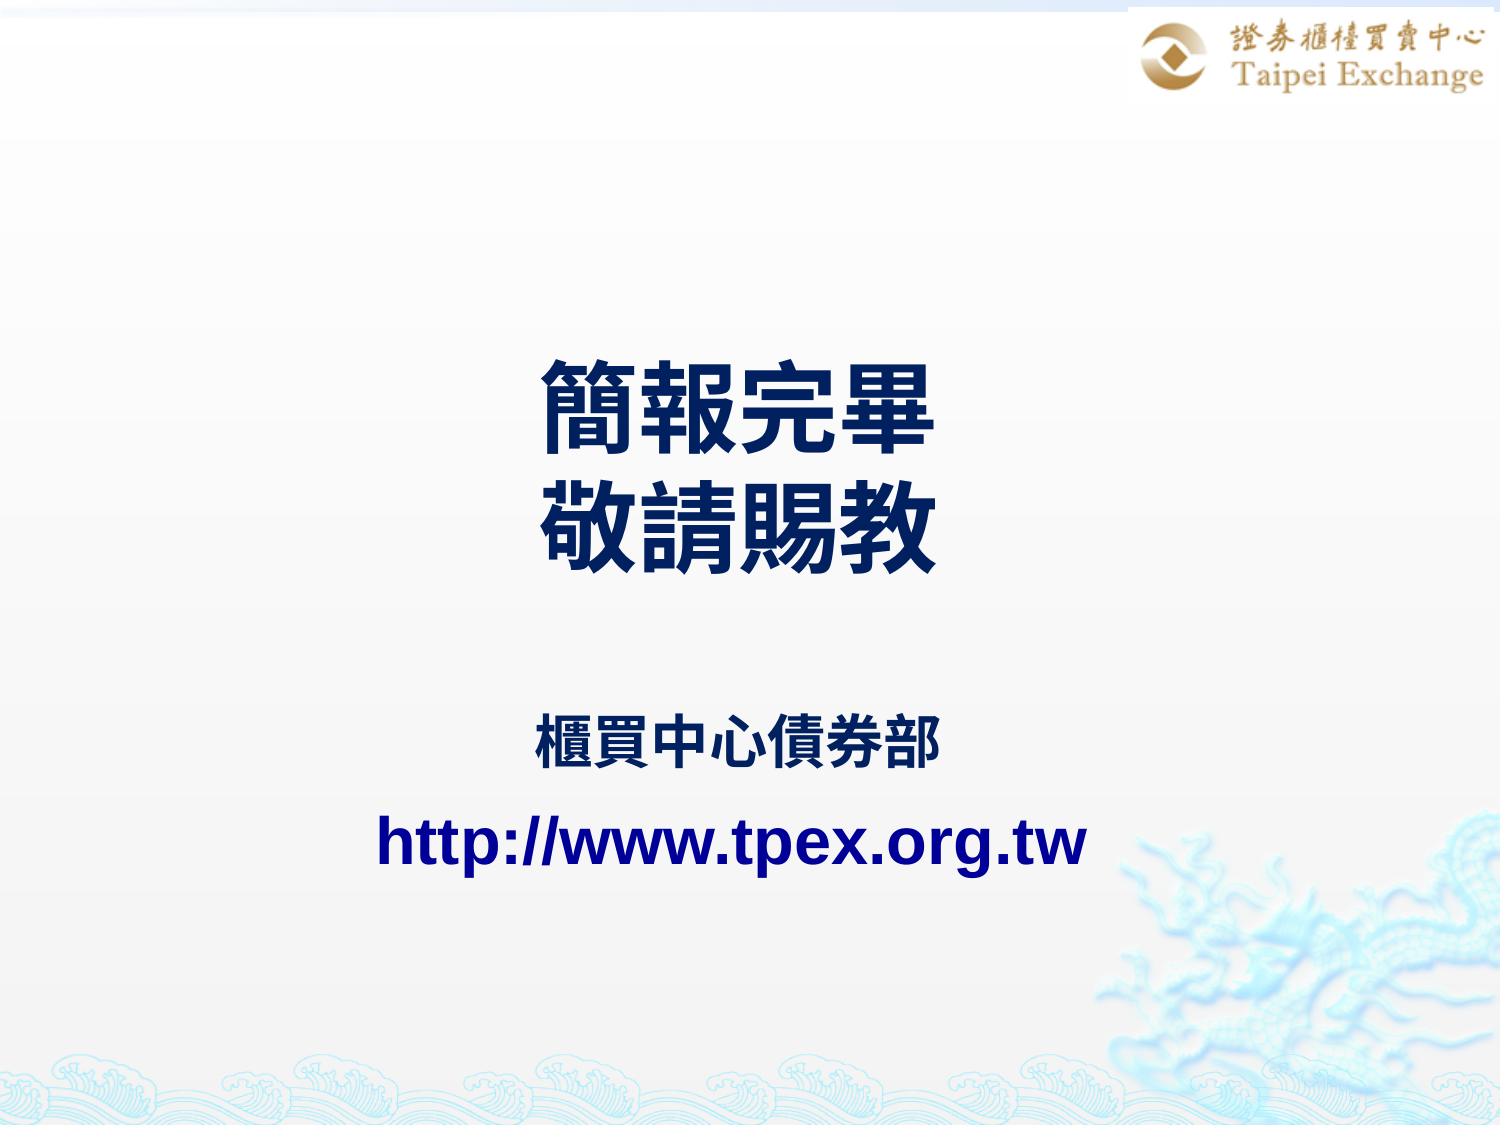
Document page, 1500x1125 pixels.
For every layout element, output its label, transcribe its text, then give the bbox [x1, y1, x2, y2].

text_box 簡報完畢 敬請賜教 櫃買中心債券部 [218, 338, 1258, 693]
picture [1127, 6, 1495, 104]
text_box http://www.tpex.org.tw [374, 789, 1166, 878]
